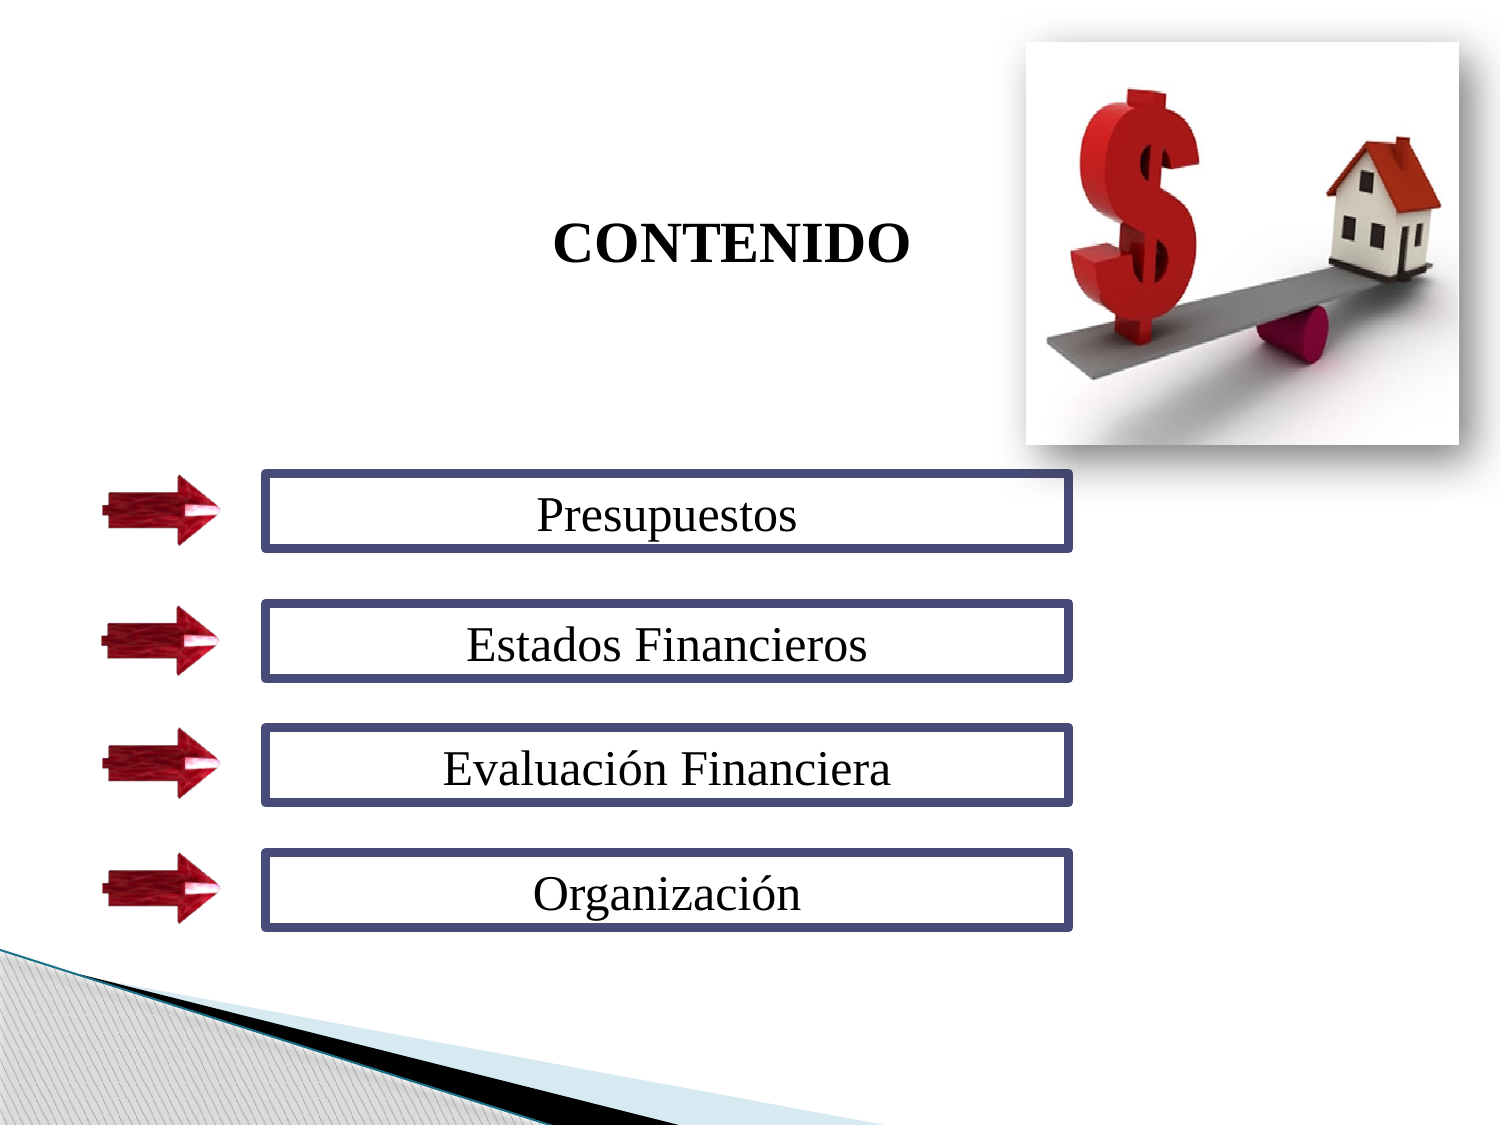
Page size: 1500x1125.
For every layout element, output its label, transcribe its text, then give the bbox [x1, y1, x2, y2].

picture [101, 474, 221, 546]
picture [101, 852, 221, 924]
picture [101, 727, 221, 799]
picture [1025, 42, 1459, 445]
text_box Organización [261, 848, 1073, 932]
picture [100, 605, 220, 676]
text_box CONTENIDO [112, 196, 1009, 281]
text_box Evaluación Financiera [261, 723, 1073, 807]
text_box Estados Financieros [261, 599, 1073, 683]
text_box Presupuestos [261, 469, 1073, 553]
